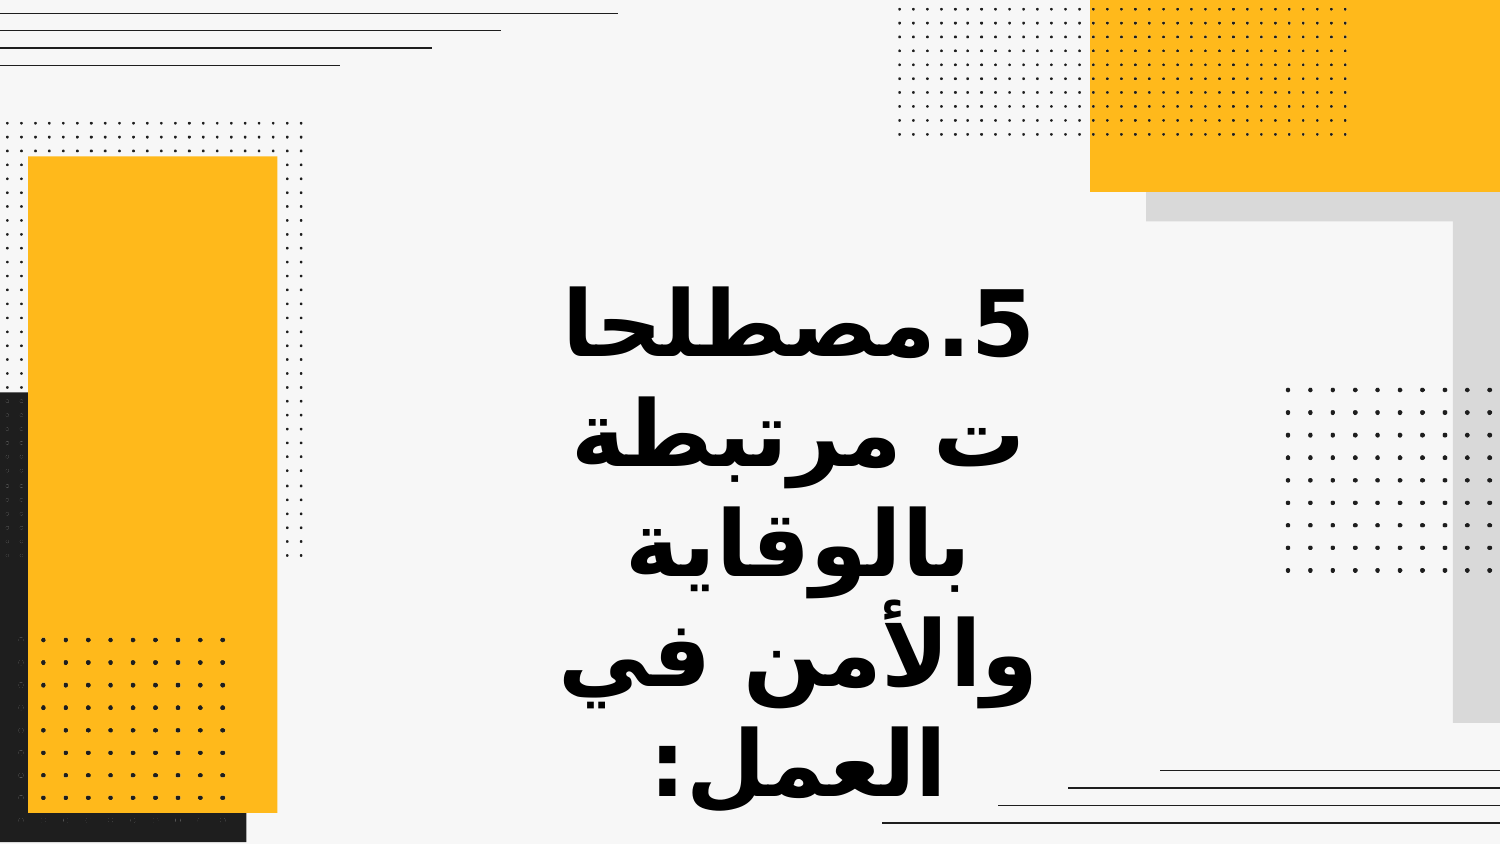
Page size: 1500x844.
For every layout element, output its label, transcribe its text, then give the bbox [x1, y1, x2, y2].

picture [10, 631, 234, 833]
picture [1277, 380, 1500, 582]
text_box [28, 506, 278, 813]
text_box 5.مصطلحات مرتبطة بالوقاية والأمن في العمل: [503, 257, 1094, 844]
picture [892, 0, 1353, 142]
text_box [0, 559, 247, 843]
text_box [28, 156, 278, 172]
picture [0, 114, 370, 559]
